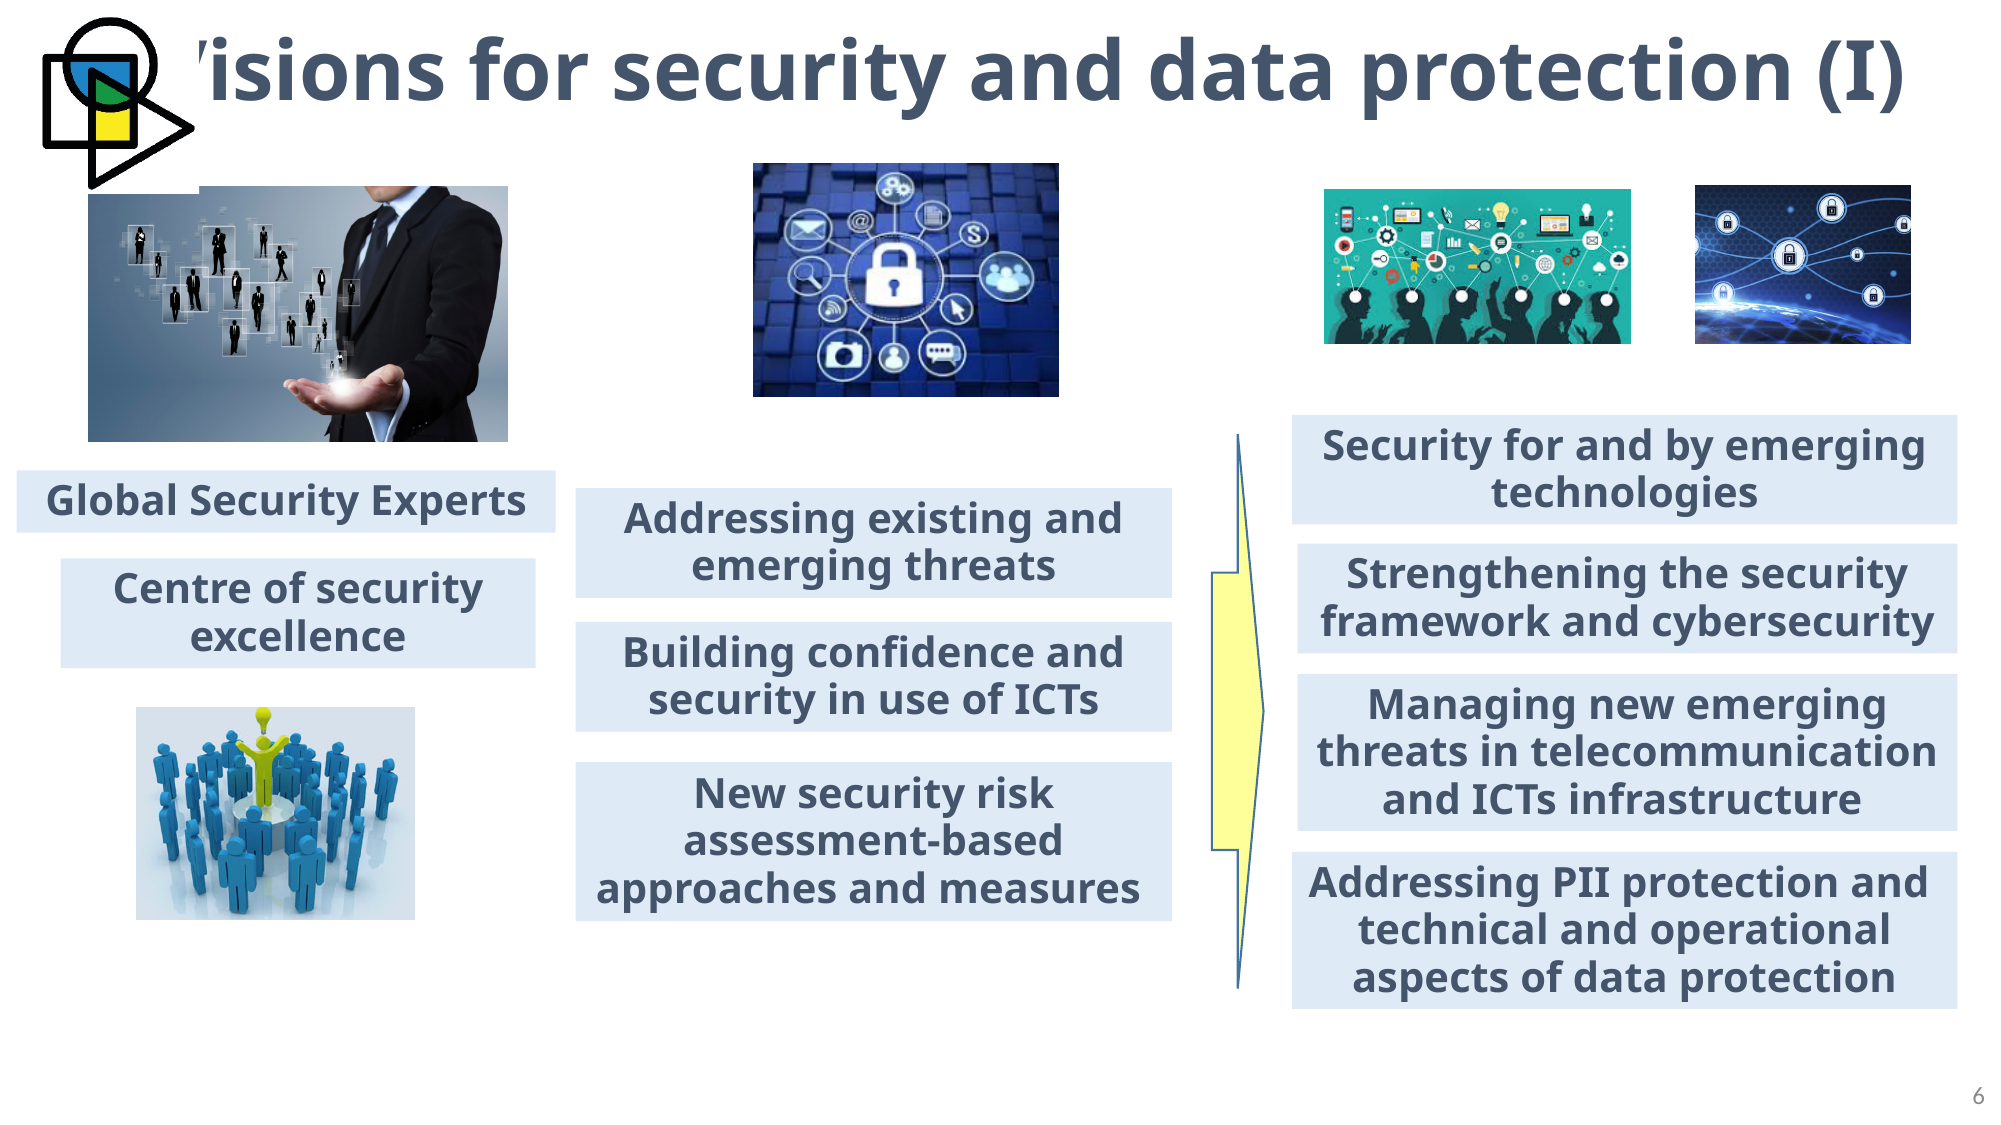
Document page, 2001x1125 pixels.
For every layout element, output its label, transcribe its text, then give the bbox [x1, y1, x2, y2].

text_box Addressing existing and emerging threats [575, 488, 1173, 598]
slide_number 6 [1550, 1065, 2000, 1125]
text_box Global Security Experts [16, 470, 556, 533]
text_box New security risk assessment-based approaches and measures [575, 762, 1173, 922]
picture [1695, 185, 1911, 344]
picture [1324, 189, 1631, 344]
text_box Strengthening the security framework and cybersecurity [1297, 543, 1958, 654]
text_box Visions for security and data protection (I) [200, 13, 2000, 121]
text_box Managing new emerging threats in telecommunication and ICTs infrastructure [1297, 673, 1958, 831]
text_box Centre of security excellence [60, 558, 536, 669]
picture [136, 707, 415, 920]
picture [753, 163, 1059, 397]
text_box [1210, 433, 1265, 989]
text_box Building confidence and security in use of ICTs [575, 621, 1173, 732]
picture [33, 13, 508, 442]
text_box Security for and by emerging technologies [1292, 414, 1958, 525]
text_box Addressing PII protection and technical and operational aspects of data protection [1292, 851, 1958, 1009]
